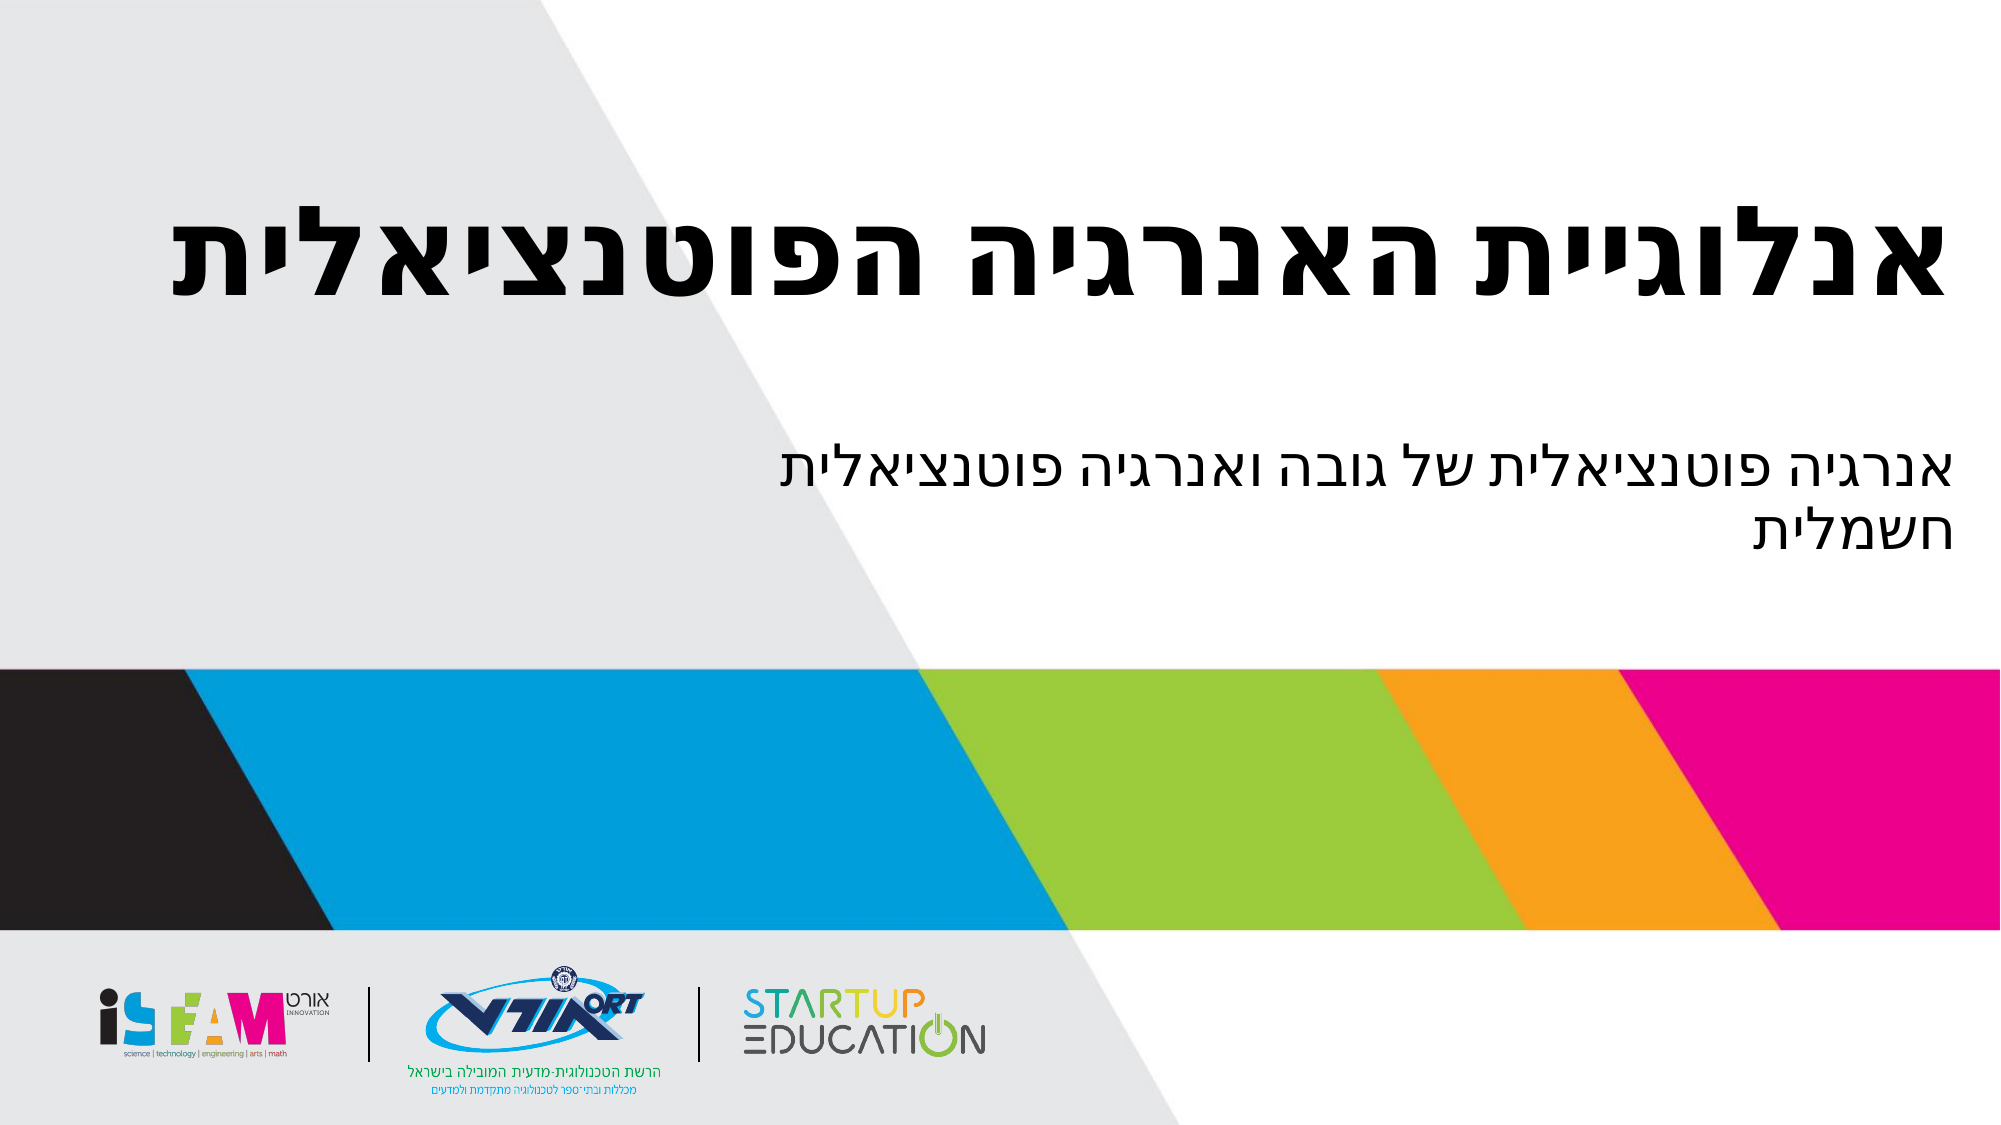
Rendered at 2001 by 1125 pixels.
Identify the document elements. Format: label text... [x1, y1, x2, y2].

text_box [88, 931, 1052, 1116]
title אנלוגיית האנרגיה הפוטנציאלית [129, 95, 1973, 414]
subtitle אנרגיה פוטנציאלית של גובה ואנרגיה פוטנציאלית חשמלית [659, 429, 1973, 662]
picture [0, 0, 2001, 1125]
